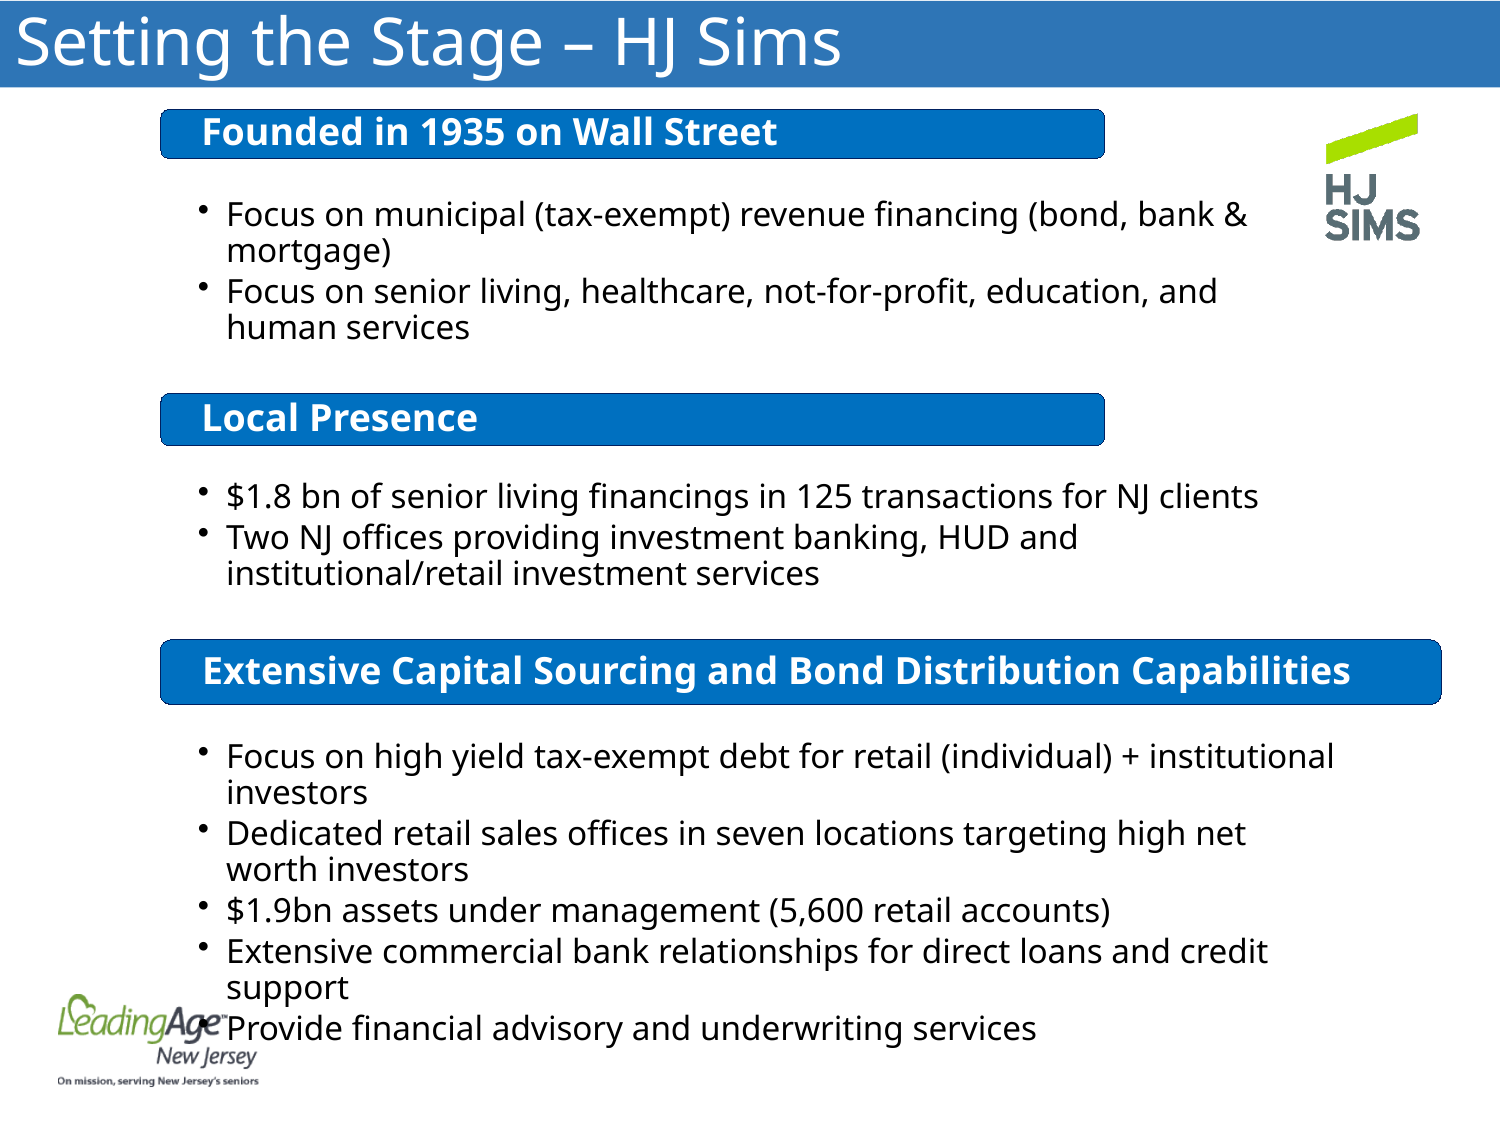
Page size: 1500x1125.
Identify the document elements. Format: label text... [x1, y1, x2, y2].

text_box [93, 67, 1442, 1030]
picture [1324, 112, 1423, 241]
picture [58, 994, 260, 1092]
text_box Setting the Stage – HJ Sims [0, 0, 1500, 88]
